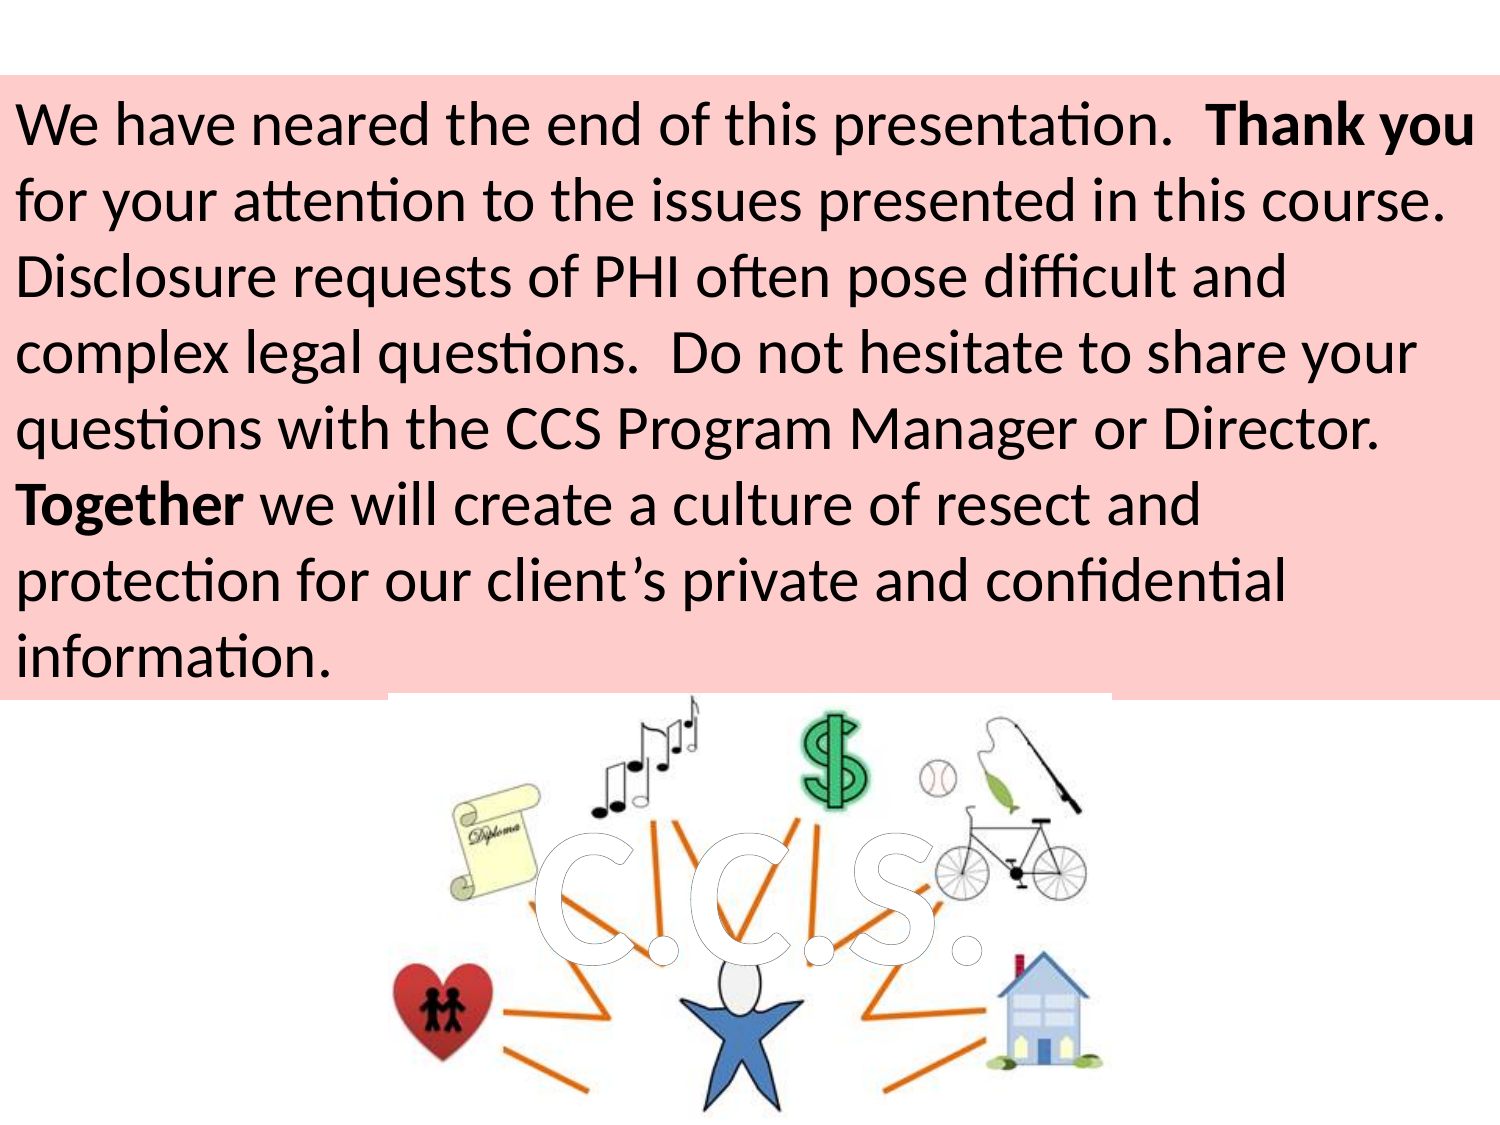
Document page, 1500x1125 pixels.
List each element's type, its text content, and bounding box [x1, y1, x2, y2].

picture [387, 693, 1112, 1125]
text_box C.C.S. [387, 486, 1138, 1012]
list We have neared the end of this presentation. Thank you for your attention to the issues presented in this course. Disclosure requests of PHI often pose difficult and complex legal questions. Do not hesitate to share your questions with the CCS Program Manager or Director. Together we will create a culture of resect and protection for our client’s private and confidential information. [0, 75, 1500, 700]
